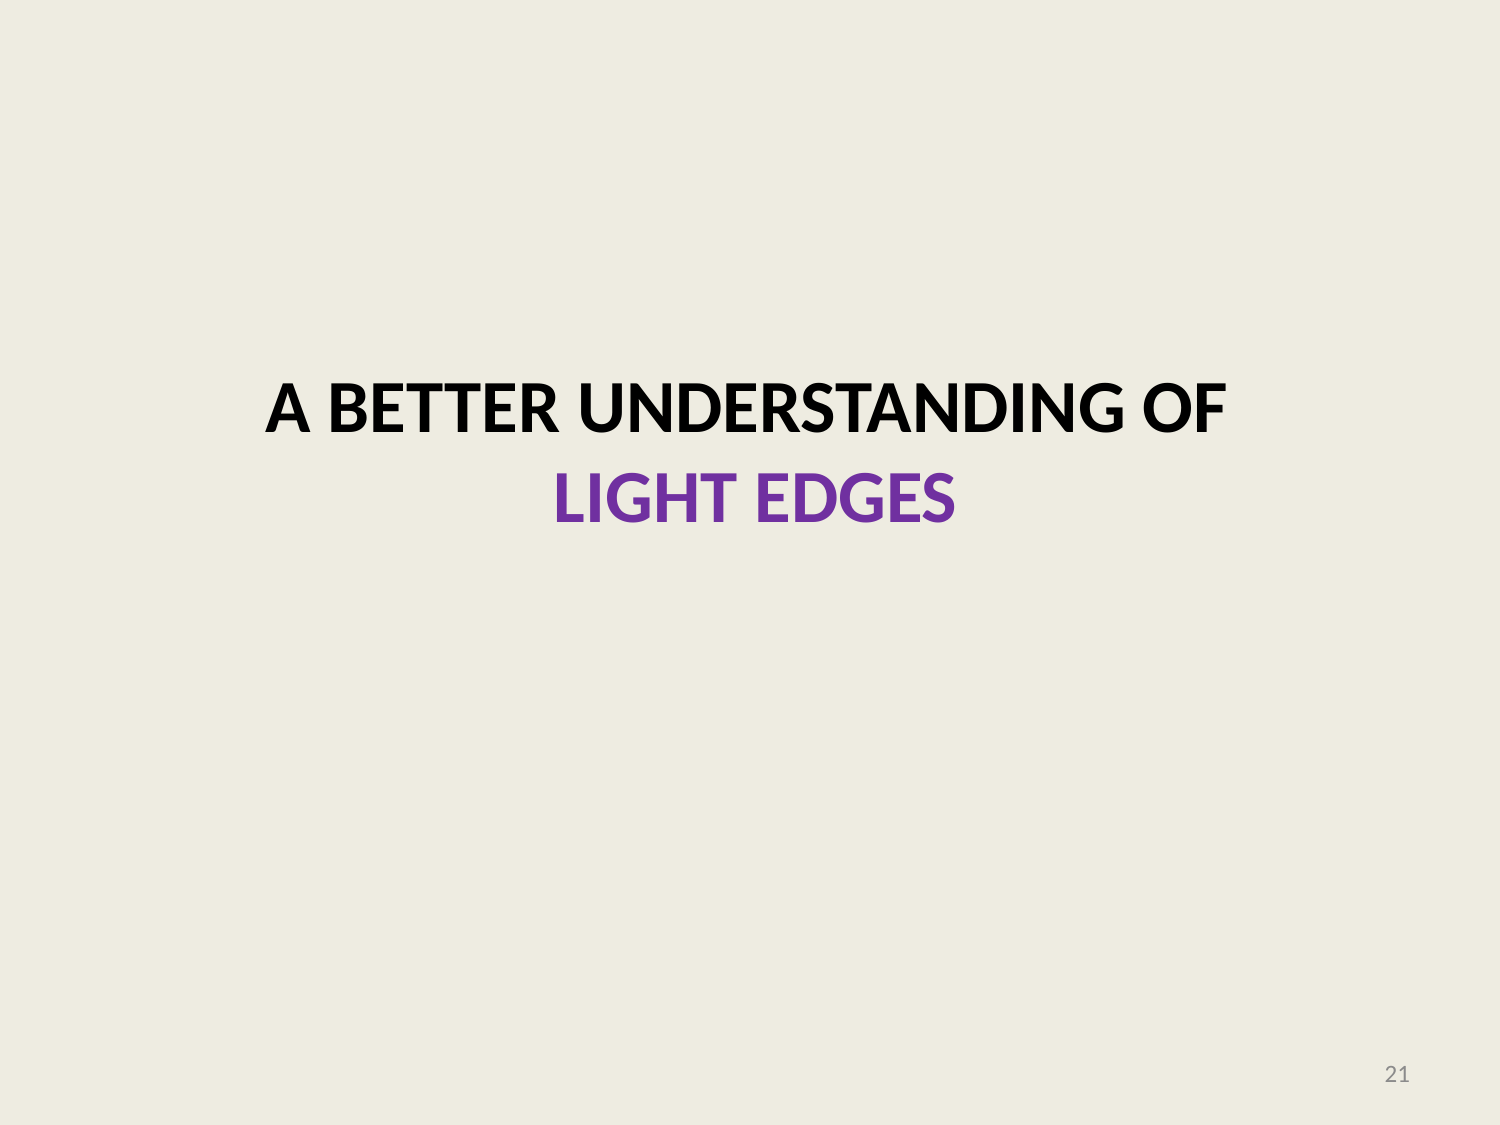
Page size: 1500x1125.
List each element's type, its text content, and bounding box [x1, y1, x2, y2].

title A Better understanding of light edges [118, 350, 1394, 574]
slide_number 21 [1074, 1042, 1425, 1103]
